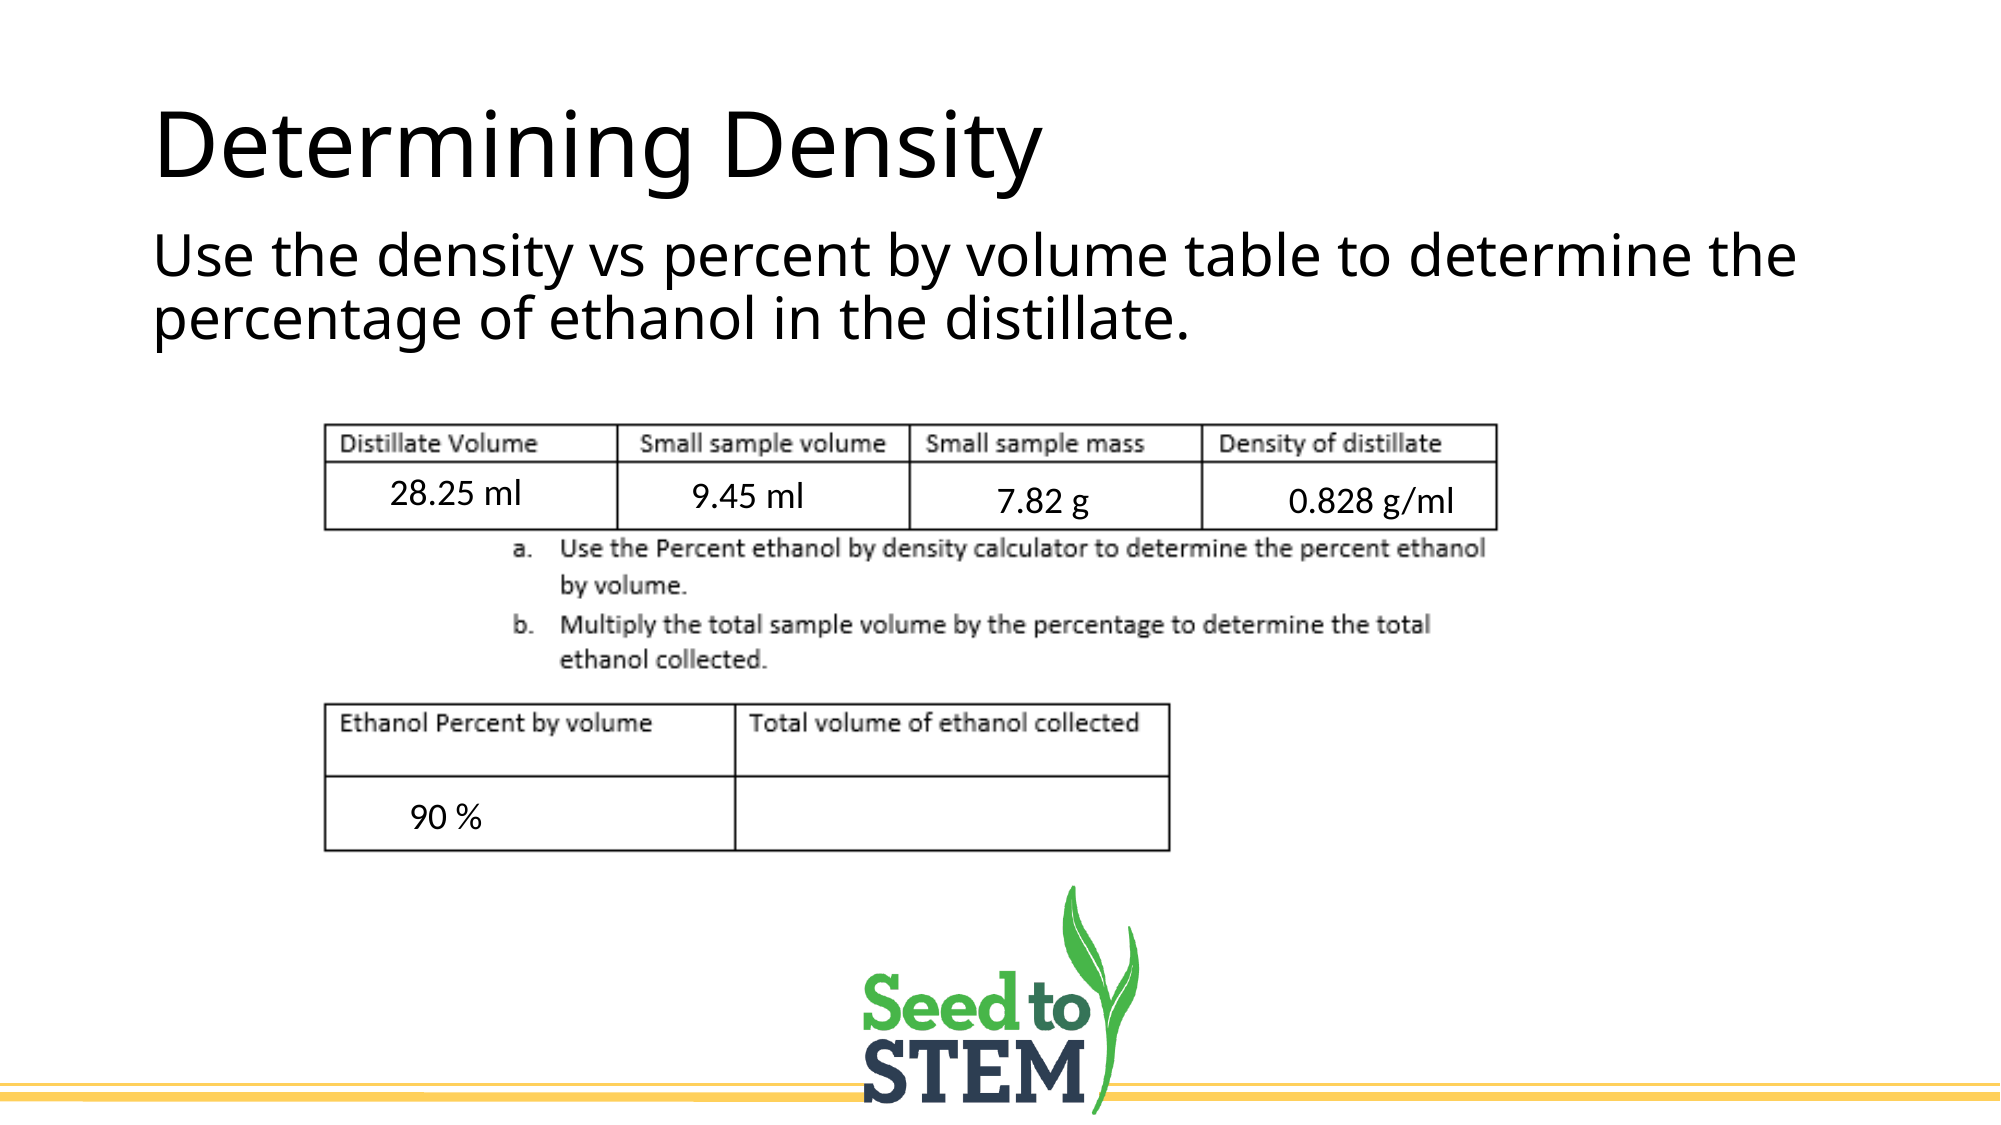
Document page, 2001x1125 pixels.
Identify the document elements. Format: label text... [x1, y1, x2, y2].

list Use the density vs percent by volume table to determine the percentage of ethanol in the distillate. [137, 257, 1863, 1014]
picture [305, 409, 1555, 861]
picture [862, 1014, 1140, 1125]
title Determining Density [137, 39, 1863, 257]
